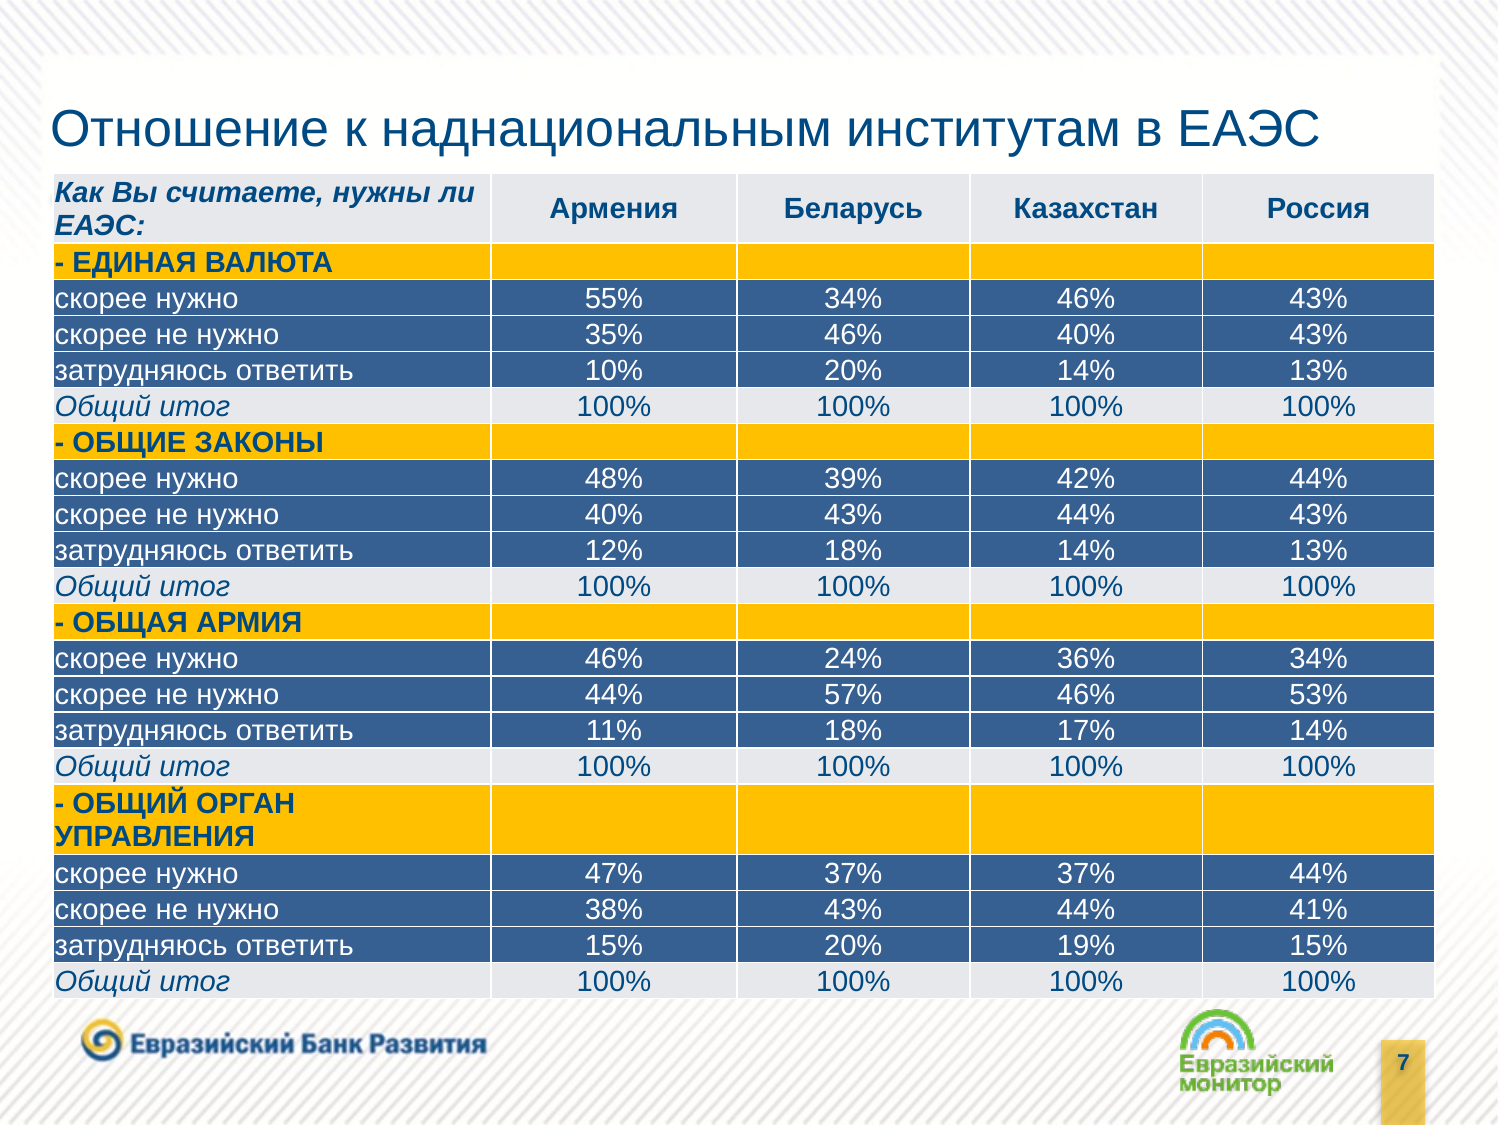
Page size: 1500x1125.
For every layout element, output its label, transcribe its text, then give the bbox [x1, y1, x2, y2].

table_cell 46% [492, 641, 736, 675]
table_cell скорее нужно [54, 280, 490, 315]
table_cell 37% [971, 855, 1202, 890]
table_cell 43% [1203, 280, 1434, 315]
table_cell скорее нужно [54, 460, 490, 495]
table_cell [1203, 244, 1434, 279]
table_cell 20% [738, 352, 969, 387]
table_cell Общий итог [54, 388, 490, 423]
table_cell [738, 604, 969, 639]
table_cell 55% [492, 280, 736, 315]
table_cell 44% [1203, 460, 1434, 495]
table_cell скорее не нужно [54, 891, 490, 926]
table_cell [1203, 785, 1434, 854]
table_cell 36% [971, 641, 1202, 675]
table_cell 13% [1203, 532, 1434, 567]
table_cell 14% [971, 352, 1202, 387]
table_cell 35% [492, 316, 736, 351]
table_cell [492, 785, 736, 854]
table_cell 17% [971, 713, 1202, 747]
table_cell 19% [971, 927, 1202, 962]
table_cell 40% [971, 316, 1202, 351]
table_cell 18% [738, 532, 969, 567]
table_cell скорее нужно [54, 641, 490, 675]
table_cell - ОБЩАЯ АРМИЯ [54, 604, 490, 639]
table_cell [971, 785, 1202, 854]
table_cell 43% [738, 891, 969, 926]
table_cell затрудняюсь ответить [54, 927, 490, 962]
table_cell [492, 244, 736, 279]
table_cell 43% [1203, 316, 1434, 351]
table_cell 43% [738, 496, 969, 531]
table_cell 100% [492, 568, 736, 603]
table_cell [971, 604, 1202, 639]
table_cell 44% [1203, 855, 1434, 890]
table_header Казахстан [971, 197, 1202, 242]
table_cell скорее не нужно [54, 496, 490, 531]
table_cell 40% [492, 496, 736, 531]
table_cell затрудняюсь ответить [54, 352, 490, 387]
table_cell 100% [1203, 568, 1434, 603]
table_cell 100% [492, 388, 736, 423]
text_box Отношение к наднациональным институтам в ЕАЭС [35, 54, 1483, 197]
table_cell [492, 604, 736, 639]
table_cell скорее не нужно [54, 316, 490, 351]
table_cell 24% [738, 641, 969, 675]
table_cell [971, 244, 1202, 279]
table_cell 100% [738, 749, 969, 783]
table_cell Общий итог [54, 568, 490, 603]
picture [0, 0, 1500, 1125]
table_cell 44% [492, 677, 736, 711]
table_cell 39% [738, 460, 969, 495]
table_header Россия [1203, 197, 1434, 242]
table_cell 20% [738, 927, 969, 962]
table_cell 34% [738, 280, 969, 315]
table_cell 44% [971, 496, 1202, 531]
table_header Как Вы считаете, нужны ли ЕАЭС: [54, 197, 490, 242]
table_cell 38% [492, 891, 736, 926]
table_cell [971, 424, 1202, 459]
table_cell - ЕДИНАЯ ВАЛЮТА [54, 244, 490, 279]
table_cell 12% [492, 532, 736, 567]
table_cell скорее не нужно [54, 677, 490, 711]
table_cell 53% [1203, 677, 1434, 711]
table_cell 43% [1203, 496, 1434, 531]
table_cell 47% [492, 855, 736, 890]
table_cell 48% [492, 460, 736, 495]
table_cell Общий итог [54, 749, 490, 783]
table_cell 18% [738, 713, 969, 747]
table_cell 14% [1203, 713, 1434, 747]
table_cell 13% [1203, 352, 1434, 387]
table_cell 100% [971, 568, 1202, 603]
table_cell [492, 424, 736, 459]
table_cell 10% [492, 352, 736, 387]
table_cell 41% [1203, 891, 1434, 926]
table_cell 14% [971, 532, 1202, 567]
table_cell Общий итог [54, 963, 490, 998]
table_cell [738, 424, 969, 459]
table_cell 46% [971, 280, 1202, 315]
table_cell 100% [1203, 388, 1434, 423]
table_cell 42% [971, 460, 1202, 495]
table_cell 100% [738, 388, 969, 423]
table_cell [738, 244, 969, 279]
table_cell 37% [738, 855, 969, 890]
table_cell 100% [738, 568, 969, 603]
table_cell 100% [971, 388, 1202, 423]
table_cell 15% [492, 927, 736, 962]
table_cell - ОБЩИЕ ЗАКОНЫ [54, 424, 490, 459]
table_cell 100% [971, 963, 1202, 998]
table_cell скорее нужно [54, 855, 490, 890]
table_cell 57% [738, 677, 969, 711]
table_cell 100% [492, 963, 736, 998]
table_cell [738, 785, 969, 854]
table_cell 46% [971, 677, 1202, 711]
table_cell затрудняюсь ответить [54, 532, 490, 567]
table_cell [1203, 604, 1434, 639]
table_cell 34% [1203, 641, 1434, 675]
table_cell 15% [1203, 927, 1434, 962]
table_header Беларусь [738, 197, 969, 242]
table_cell 44% [971, 891, 1202, 926]
table_cell 100% [971, 749, 1202, 783]
table_cell 100% [738, 963, 969, 998]
table_cell 46% [738, 316, 969, 351]
table_cell 100% [1203, 963, 1434, 998]
table_cell затрудняюсь ответить [54, 713, 490, 747]
table_cell 100% [492, 749, 736, 783]
table_header Армения [492, 197, 736, 242]
table_cell 100% [1203, 749, 1434, 783]
table_cell [1203, 424, 1434, 459]
table_cell 11% [492, 713, 736, 747]
table_cell - ОБЩИЙ ОРГАН УПРАВЛЕНИЯ [54, 785, 490, 854]
